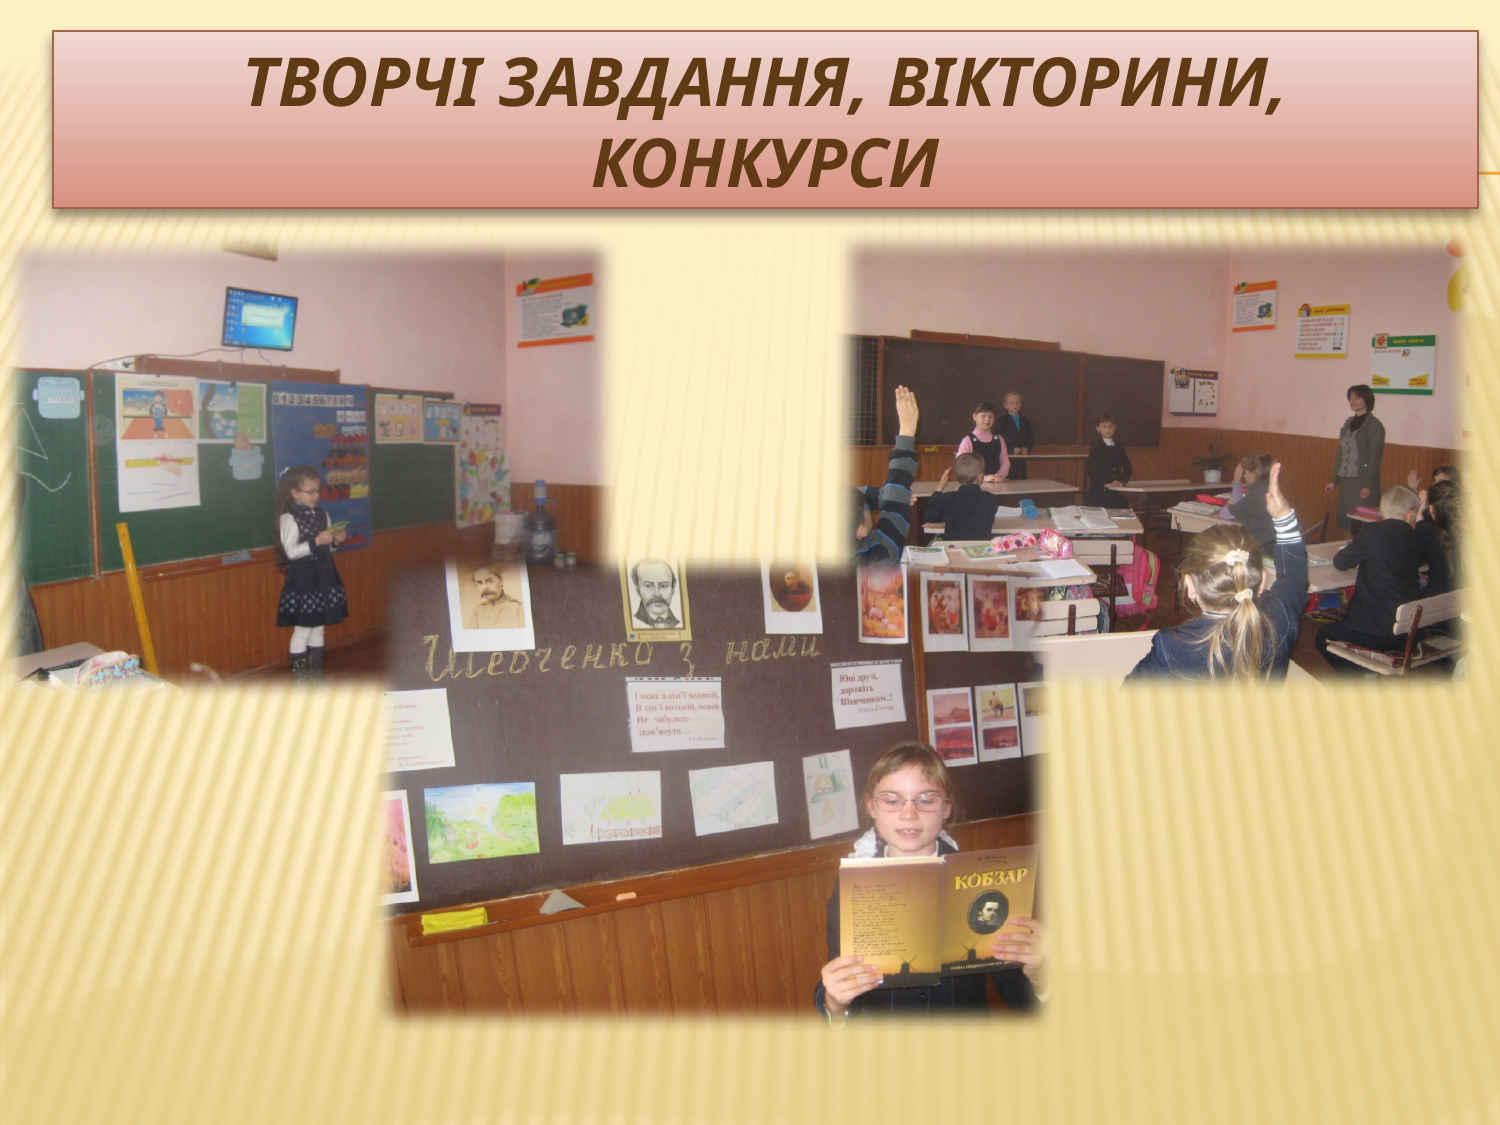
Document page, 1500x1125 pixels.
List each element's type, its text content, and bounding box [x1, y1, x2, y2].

title Творчі завдання, ВІКТОРИНИ, КОНКУРСИ [52, 30, 1479, 209]
picture [0, 226, 1479, 1036]
